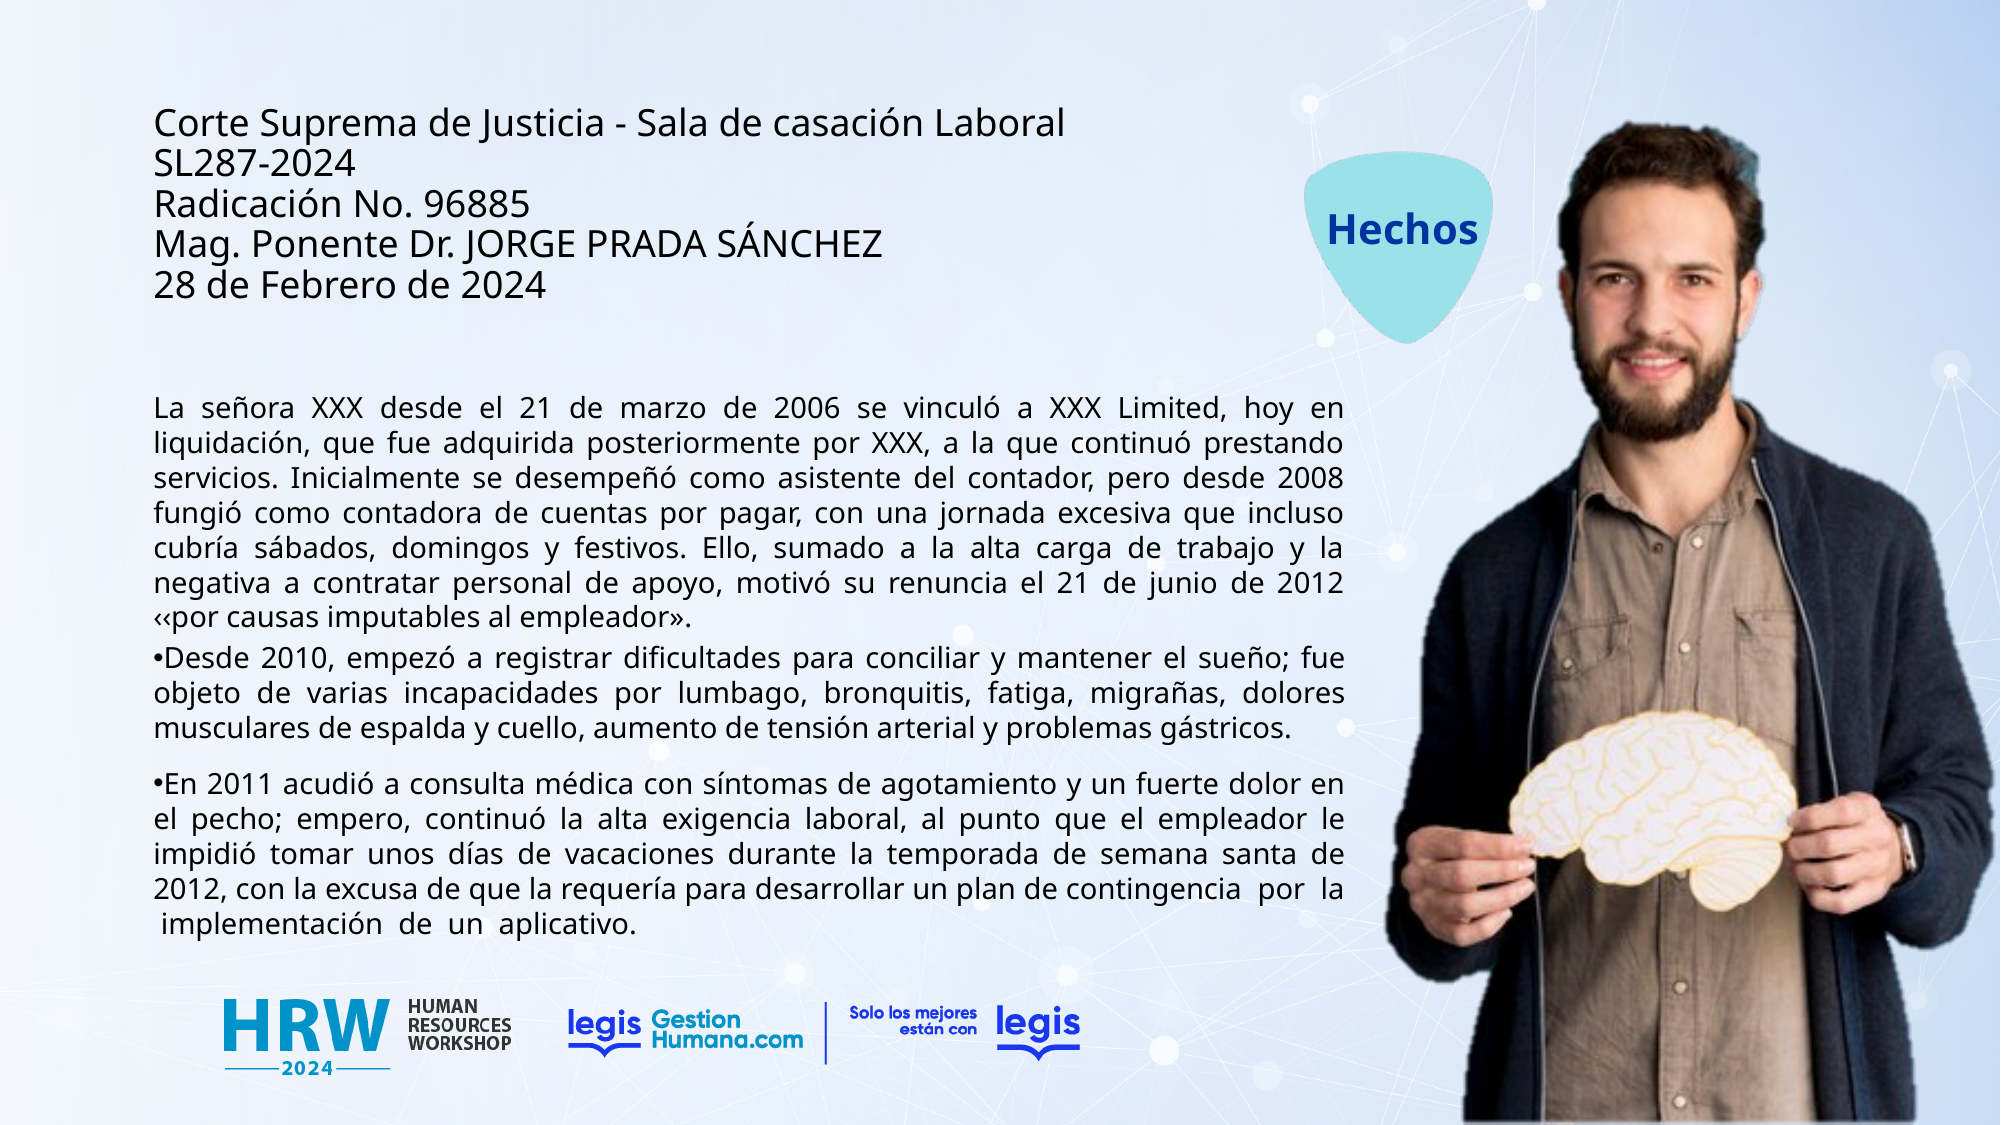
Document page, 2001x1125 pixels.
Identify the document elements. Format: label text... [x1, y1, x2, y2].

title Corte Suprema de Justicia - Sala de casación Laboral SL287-2024 Radicación No. 96885 Mag. Ponente Dr. JORGE PRADA SÁNCHEZ 28 de Febrero de 2024 [138, 96, 1279, 337]
list Desde 2010, empezó a registrar dificultades para conciliar y mantener el sueño; fue objeto de varias incapacidades por lumbago, bronquitis, fatiga, migrañas, dolores musculares de espalda y cuello, aumento de tensión arterial y problemas gástricos. En 2011 acudió a consulta médica con síntomas de agotamiento y un fuerte dolor en el pecho; empero, continuó la alta exigencia laboral, al punto que el empleador le impidió tomar unos días de vacaciones durante la temporada de semana santa de 2012, con la excusa de que la requería para desarrollar un plan de contingencia por la implementación de un aplicativo. [138, 642, 1279, 952]
text_box La señora XXX desde el 21 de marzo de 2006 se vinculó a XXX Limited, hoy en liquidación, que fue adquirida posteriormente por XXX, a la que continuó prestando servicios. Inicialmente se desempeñó como asistente del contador, pero desde 2008 fungió como contadora de cuentas por pagar, con una jornada excesiva que incluso cubría sábados, domingos y festivos. Ello, sumado a la alta carga de trabajo y la negativa a contratar personal de apoyo, motivó su renuncia el 21 de junio de 2012 ‹‹por causas imputables al empleador». [138, 381, 1279, 642]
picture [0, 0, 2000, 1125]
